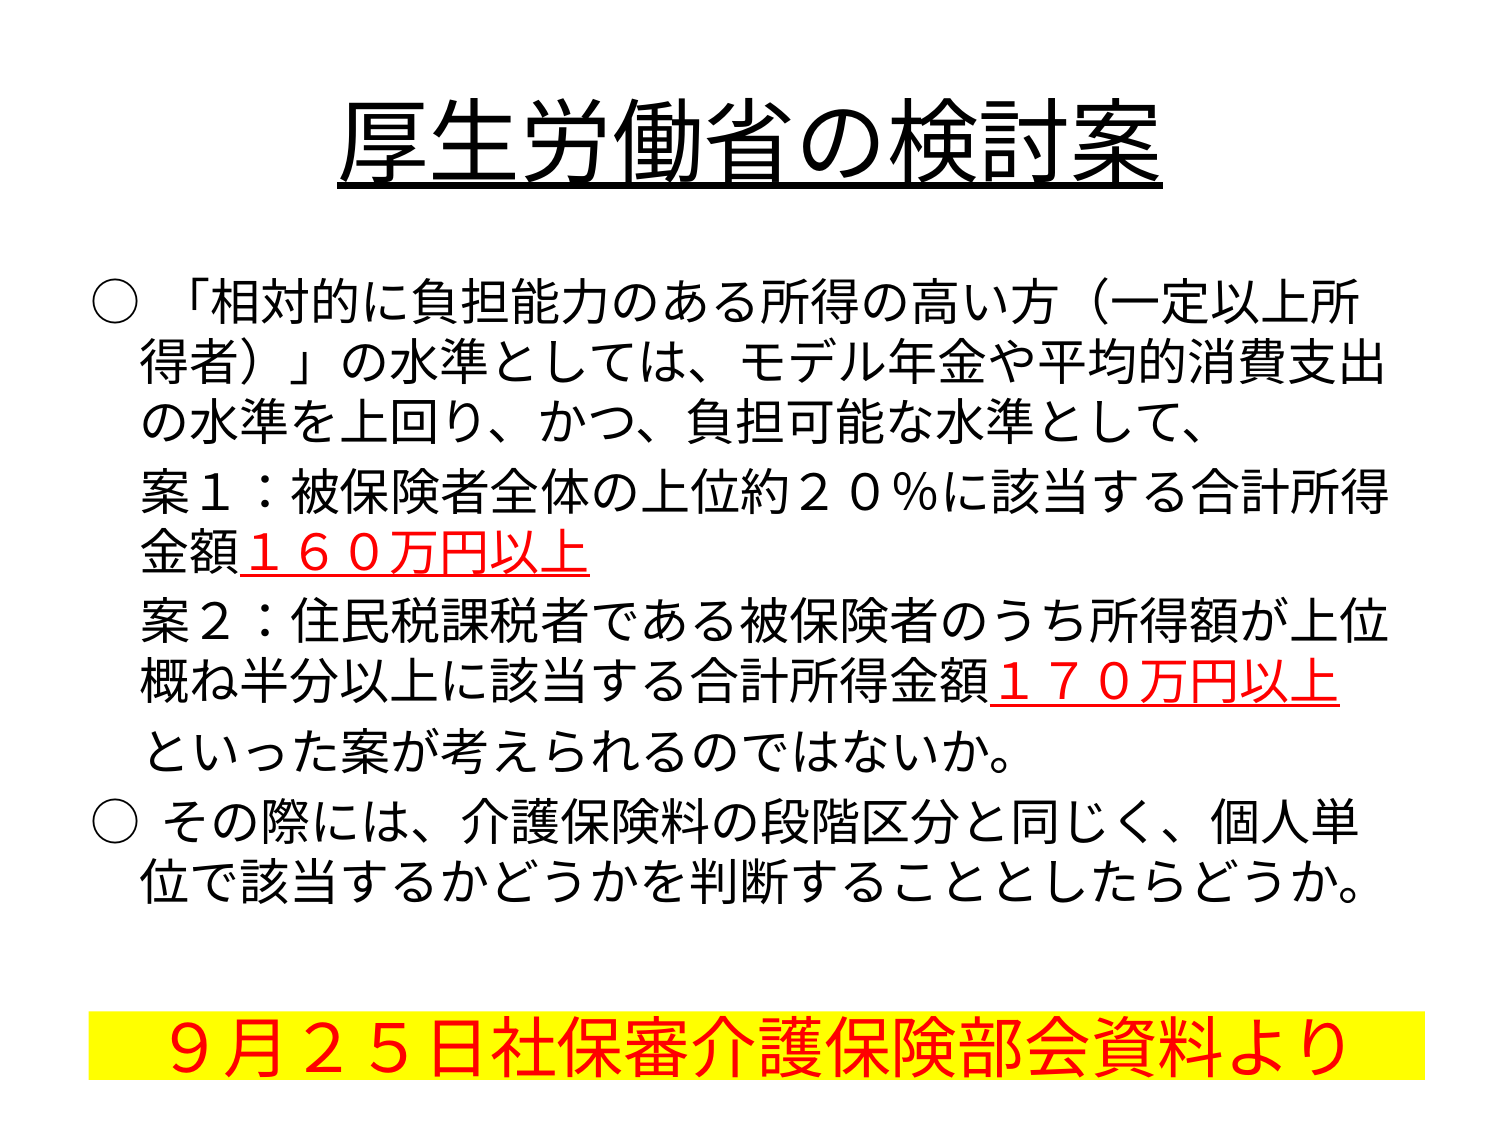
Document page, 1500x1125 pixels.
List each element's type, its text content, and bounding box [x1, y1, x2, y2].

text_box ９月２５日社保審介護保険部会資料より [88, 1011, 1425, 1080]
title 厚生労働省の検討案 [75, 45, 1425, 233]
list ○ 「相対的に負担能力のある所得の高い方（一定以上所得者）」の水準としては、モデル年金や平均的消費支出の水準を上回り、かつ、負担可能な水準として、 案１：被保険者全体の上位約２０％に該当する合計所得金額１６０万円以上 案２：住民税課税者である被保険者のうち所得額が上位概ね半分以上に該当する合計所得金額１７０万円以上 といった案が考えられるのではないか。 ○ その際には、介護保険料の段階区分と同じく、個人単位で該当するかどうかを判断することとしたらどうか。 [75, 262, 1425, 1005]
